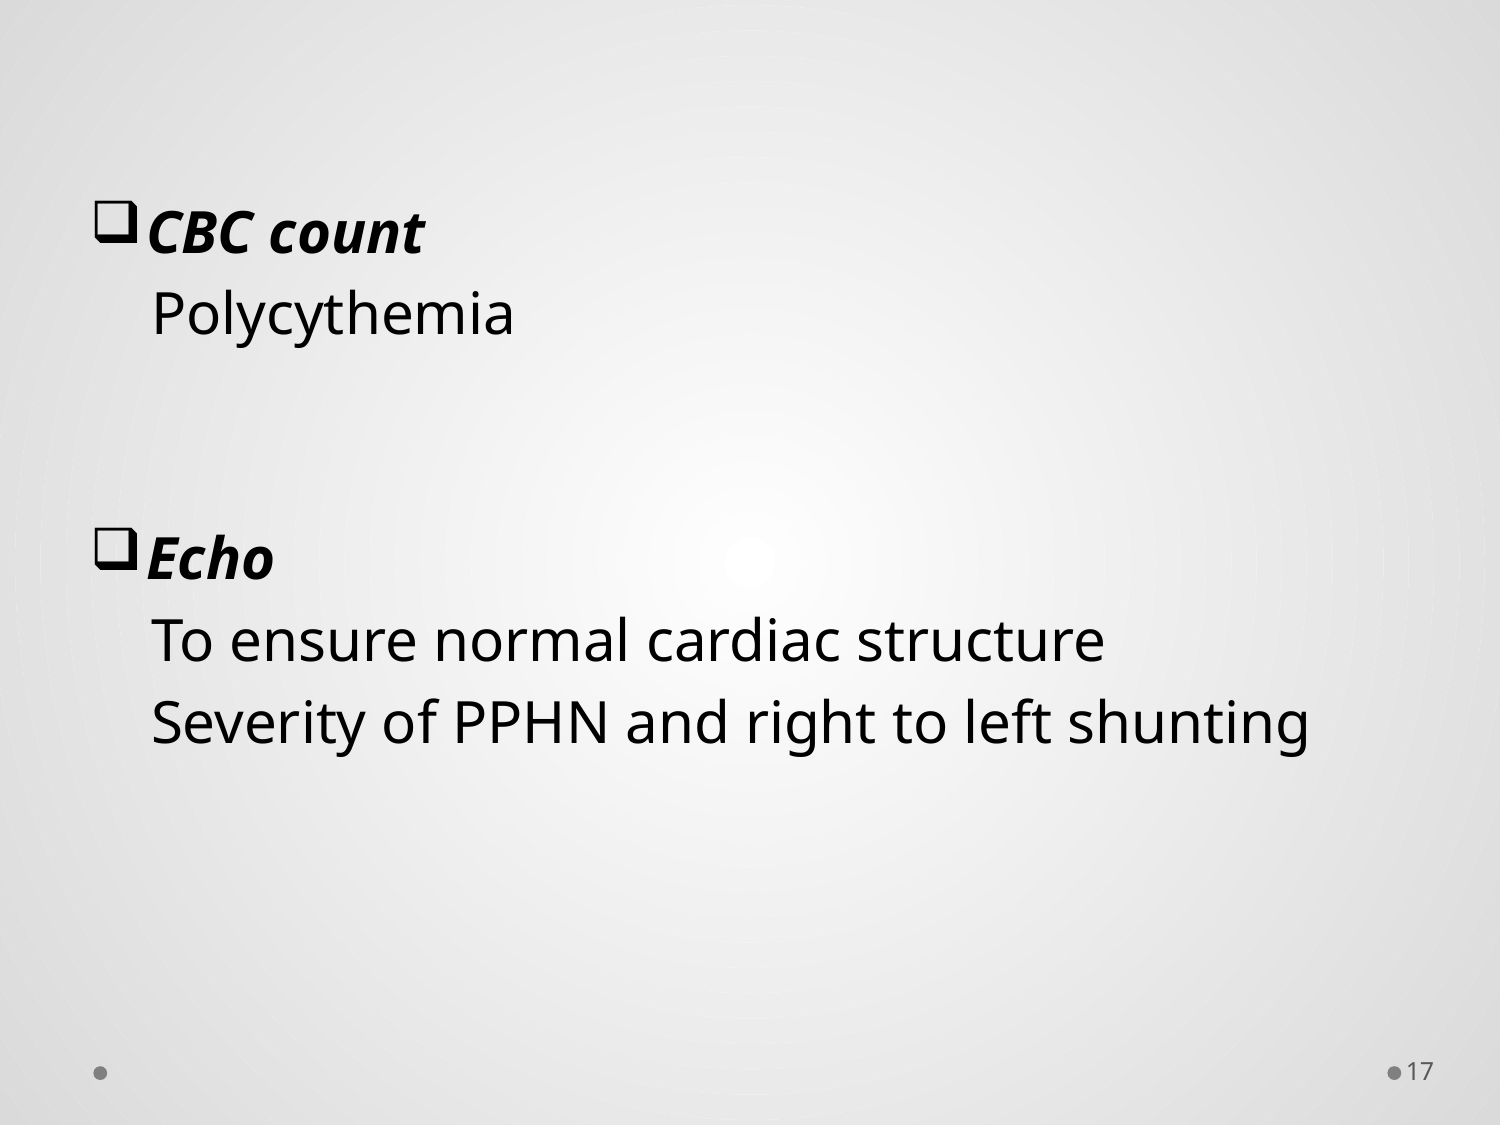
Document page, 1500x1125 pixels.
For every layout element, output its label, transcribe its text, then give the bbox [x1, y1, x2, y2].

slide_number 17 [1401, 1042, 1494, 1103]
list CBC count Polycythemia Echo To ensure normal cardiac structure Severity of PPHN and right to left shunting [75, 187, 1425, 1090]
